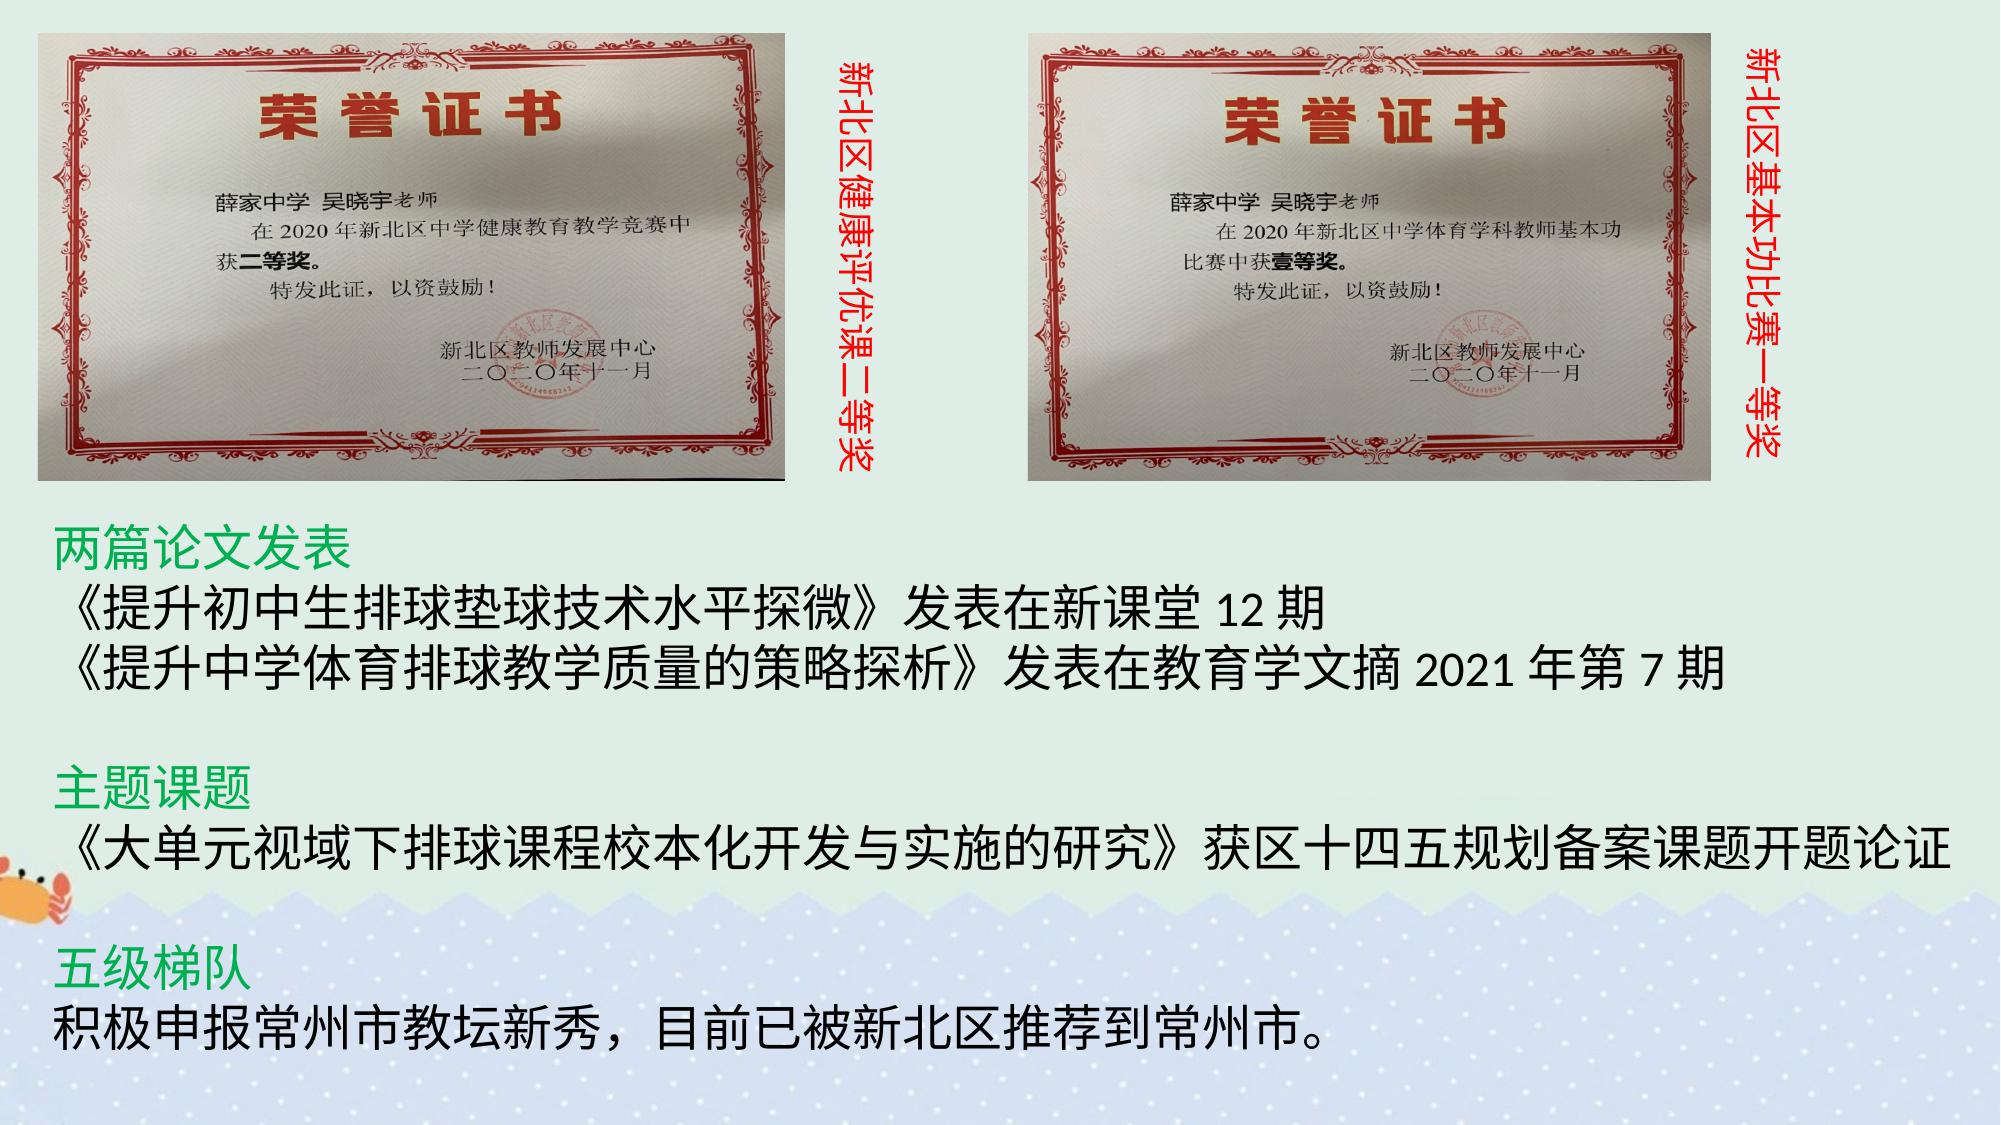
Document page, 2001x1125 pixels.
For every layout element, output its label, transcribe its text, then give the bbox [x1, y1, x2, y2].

text_box 新北区健康评优课二等奖 [811, 46, 887, 509]
text_box 新北区基本功比赛一等奖 [1719, 32, 1795, 509]
text_box 两篇论文发表 《提升初中生排球垫球技术水平探微》发表在新课堂12期 《提升中学体育排球教学质量的策略探析》发表在教育学文摘2021年第7期 主题课题 《大单元视域下排球课程校本化开发与实施的研究》获区十四五规划备案课题开题论证 五级梯队 积极申报常州市教坛新秀，目前已被新北区推荐到常州市。 [37, 509, 2000, 1064]
picture [0, 0, 2001, 1125]
